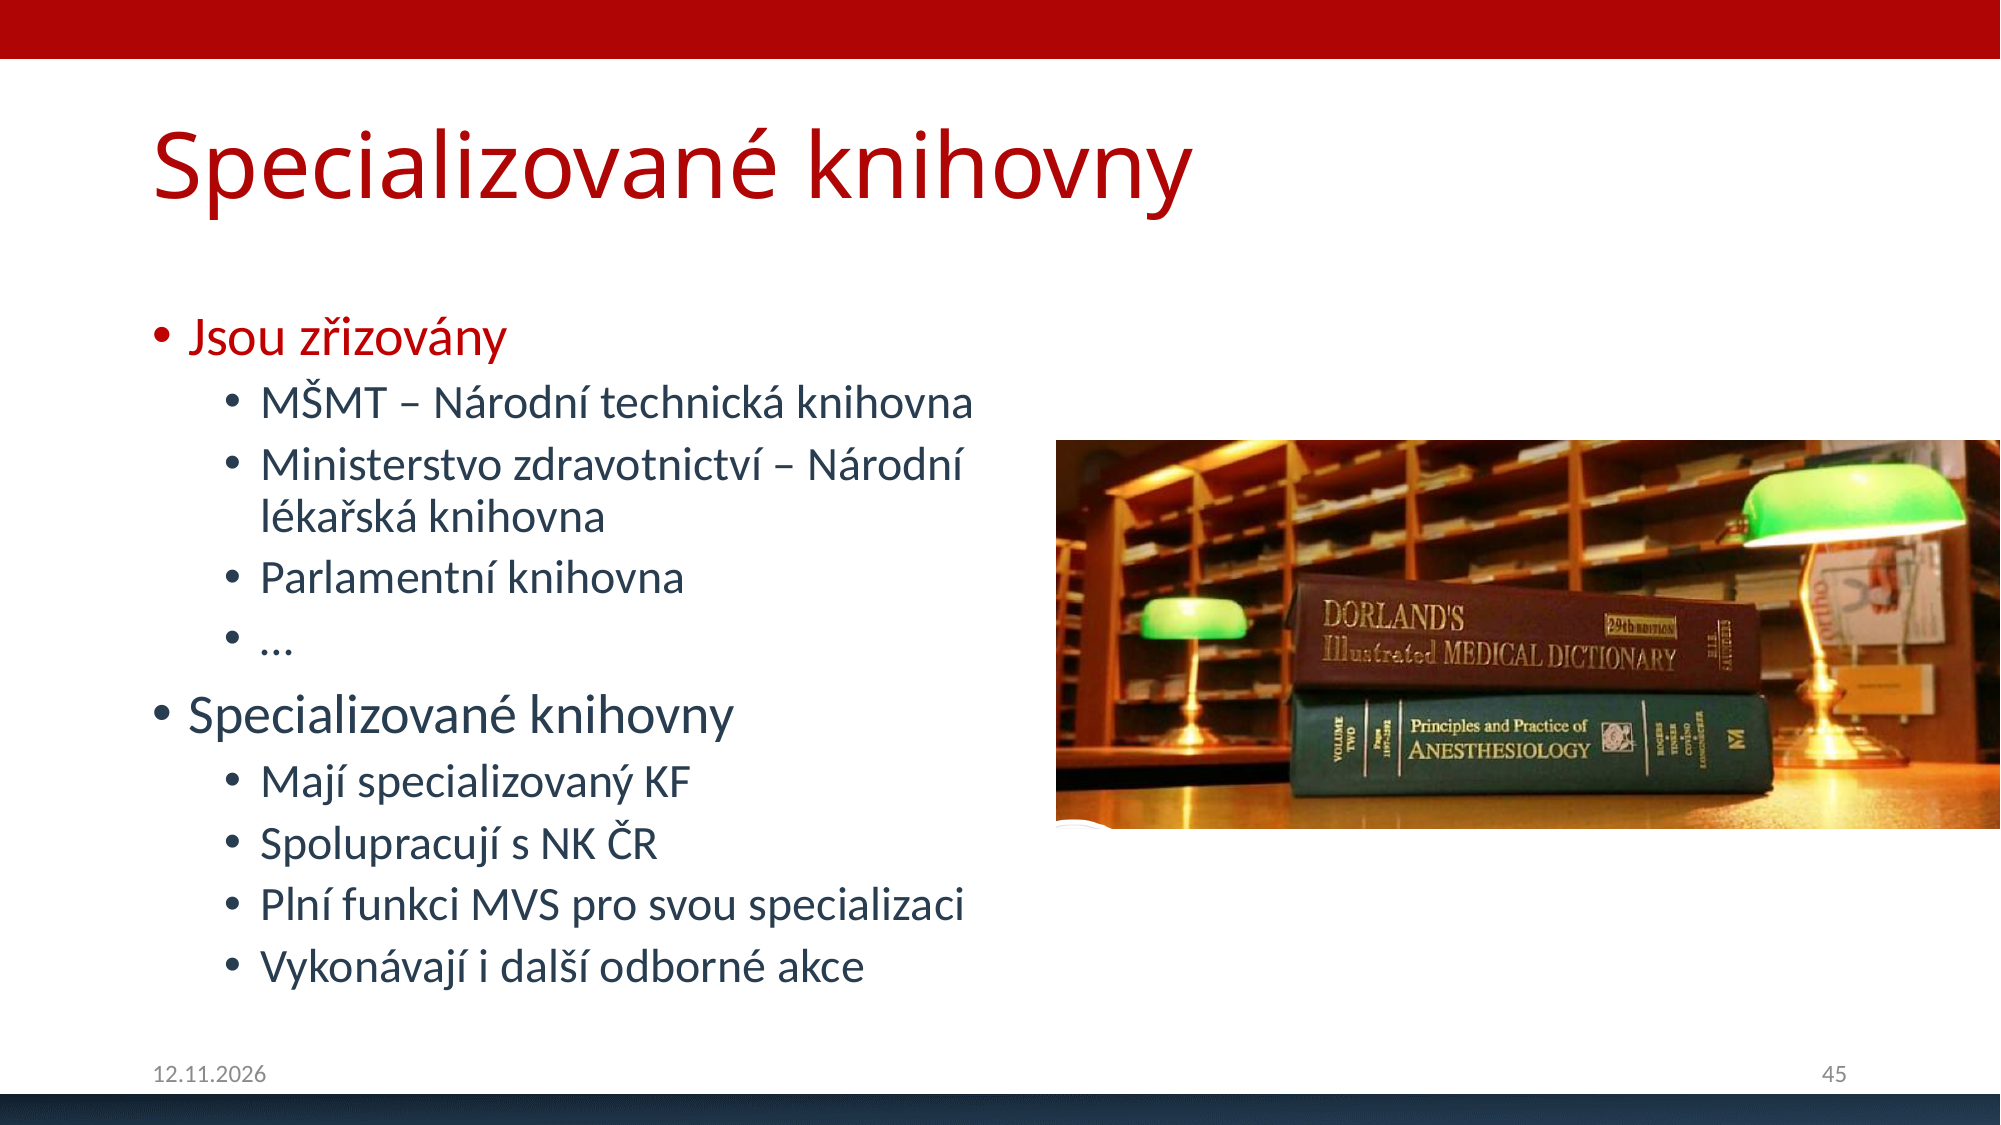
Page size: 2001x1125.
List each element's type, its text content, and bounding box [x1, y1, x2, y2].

title Specializované knihovny [137, 59, 1863, 278]
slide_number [137, 1042, 588, 1094]
picture [0, 0, 2000, 59]
slide_number 45 [1412, 1042, 1863, 1094]
picture [0, 1094, 2000, 1125]
picture [1056, 440, 2000, 829]
list Jsou zřizovány MŠMT – Národní technická knihovna Ministerstvo zdravotnictví – Národní lékařská knihovna Parlamentní knihovna … Specializované knihovny Mají specializovaný KF Spolupracují s NK ČR Plní funkci MVS pro svou specializaci Vykonávají i další odborné akce [137, 299, 1025, 1014]
